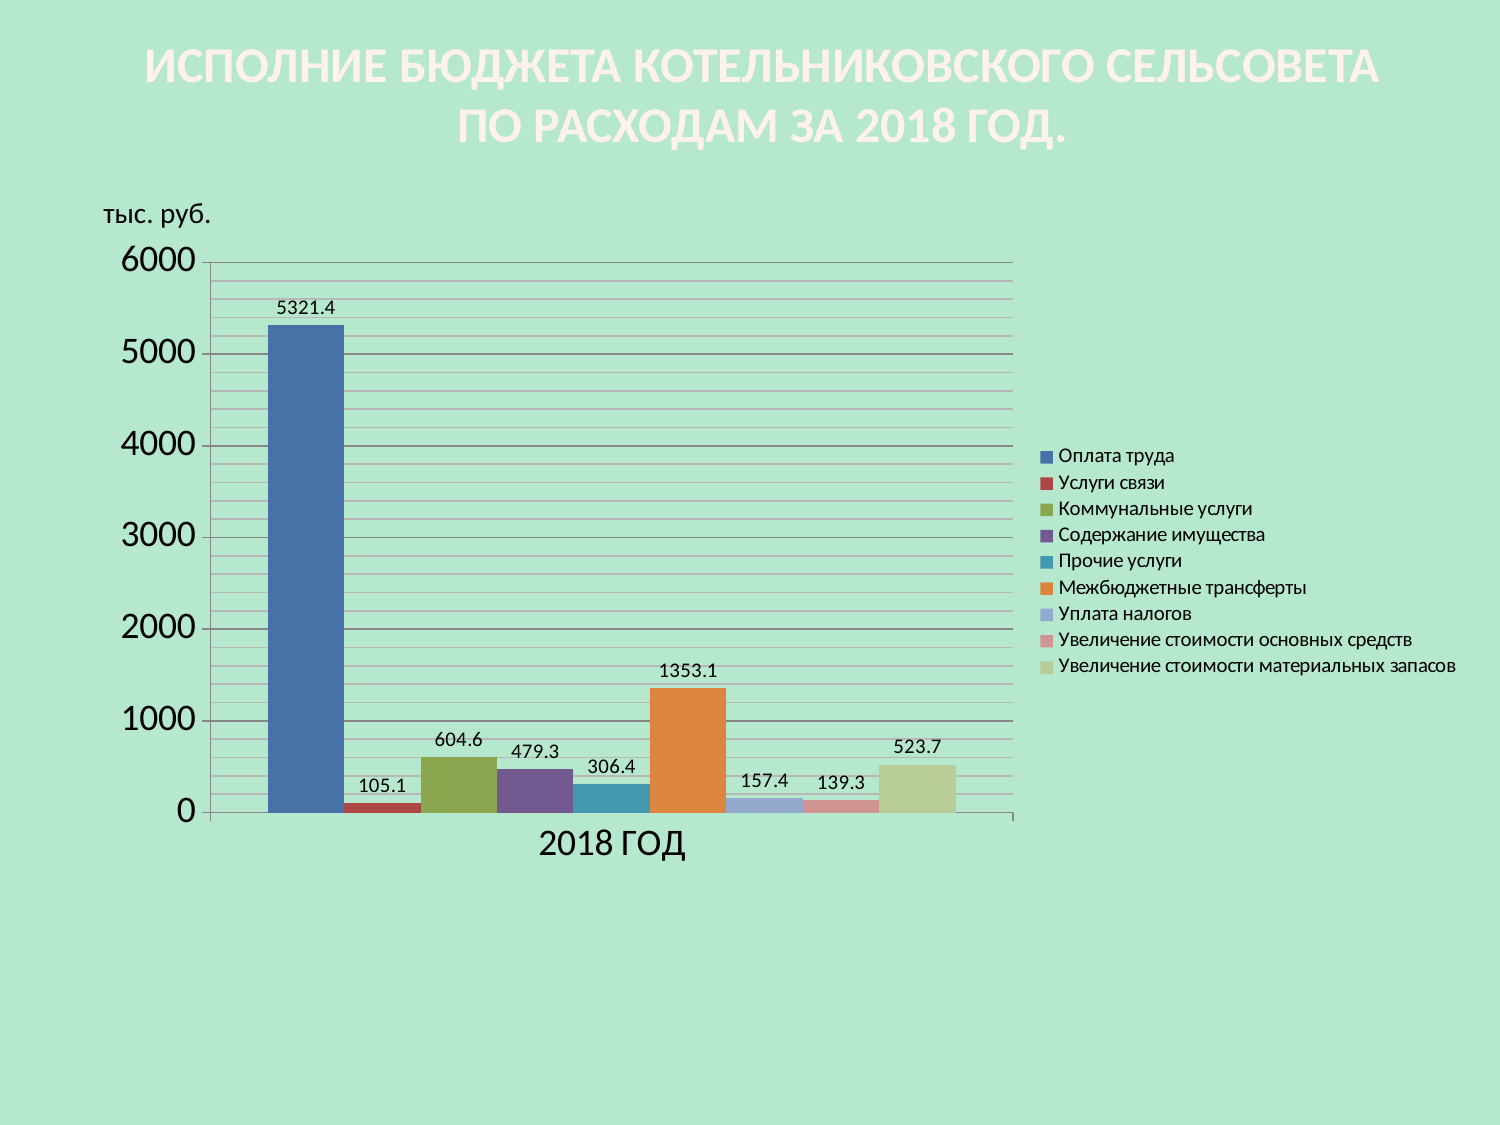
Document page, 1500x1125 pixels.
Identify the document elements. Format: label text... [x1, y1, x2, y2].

chart [62, 228, 1476, 897]
text_box ИСПОЛНИЕ БЮДЖЕТА КОТЕЛЬНИКОВСКОГО СЕЛЬСОВЕТА ПО РАСХОДАМ ЗА 2018 ГОД. [99, 24, 1425, 160]
text_box тыс. руб. [88, 187, 227, 227]
